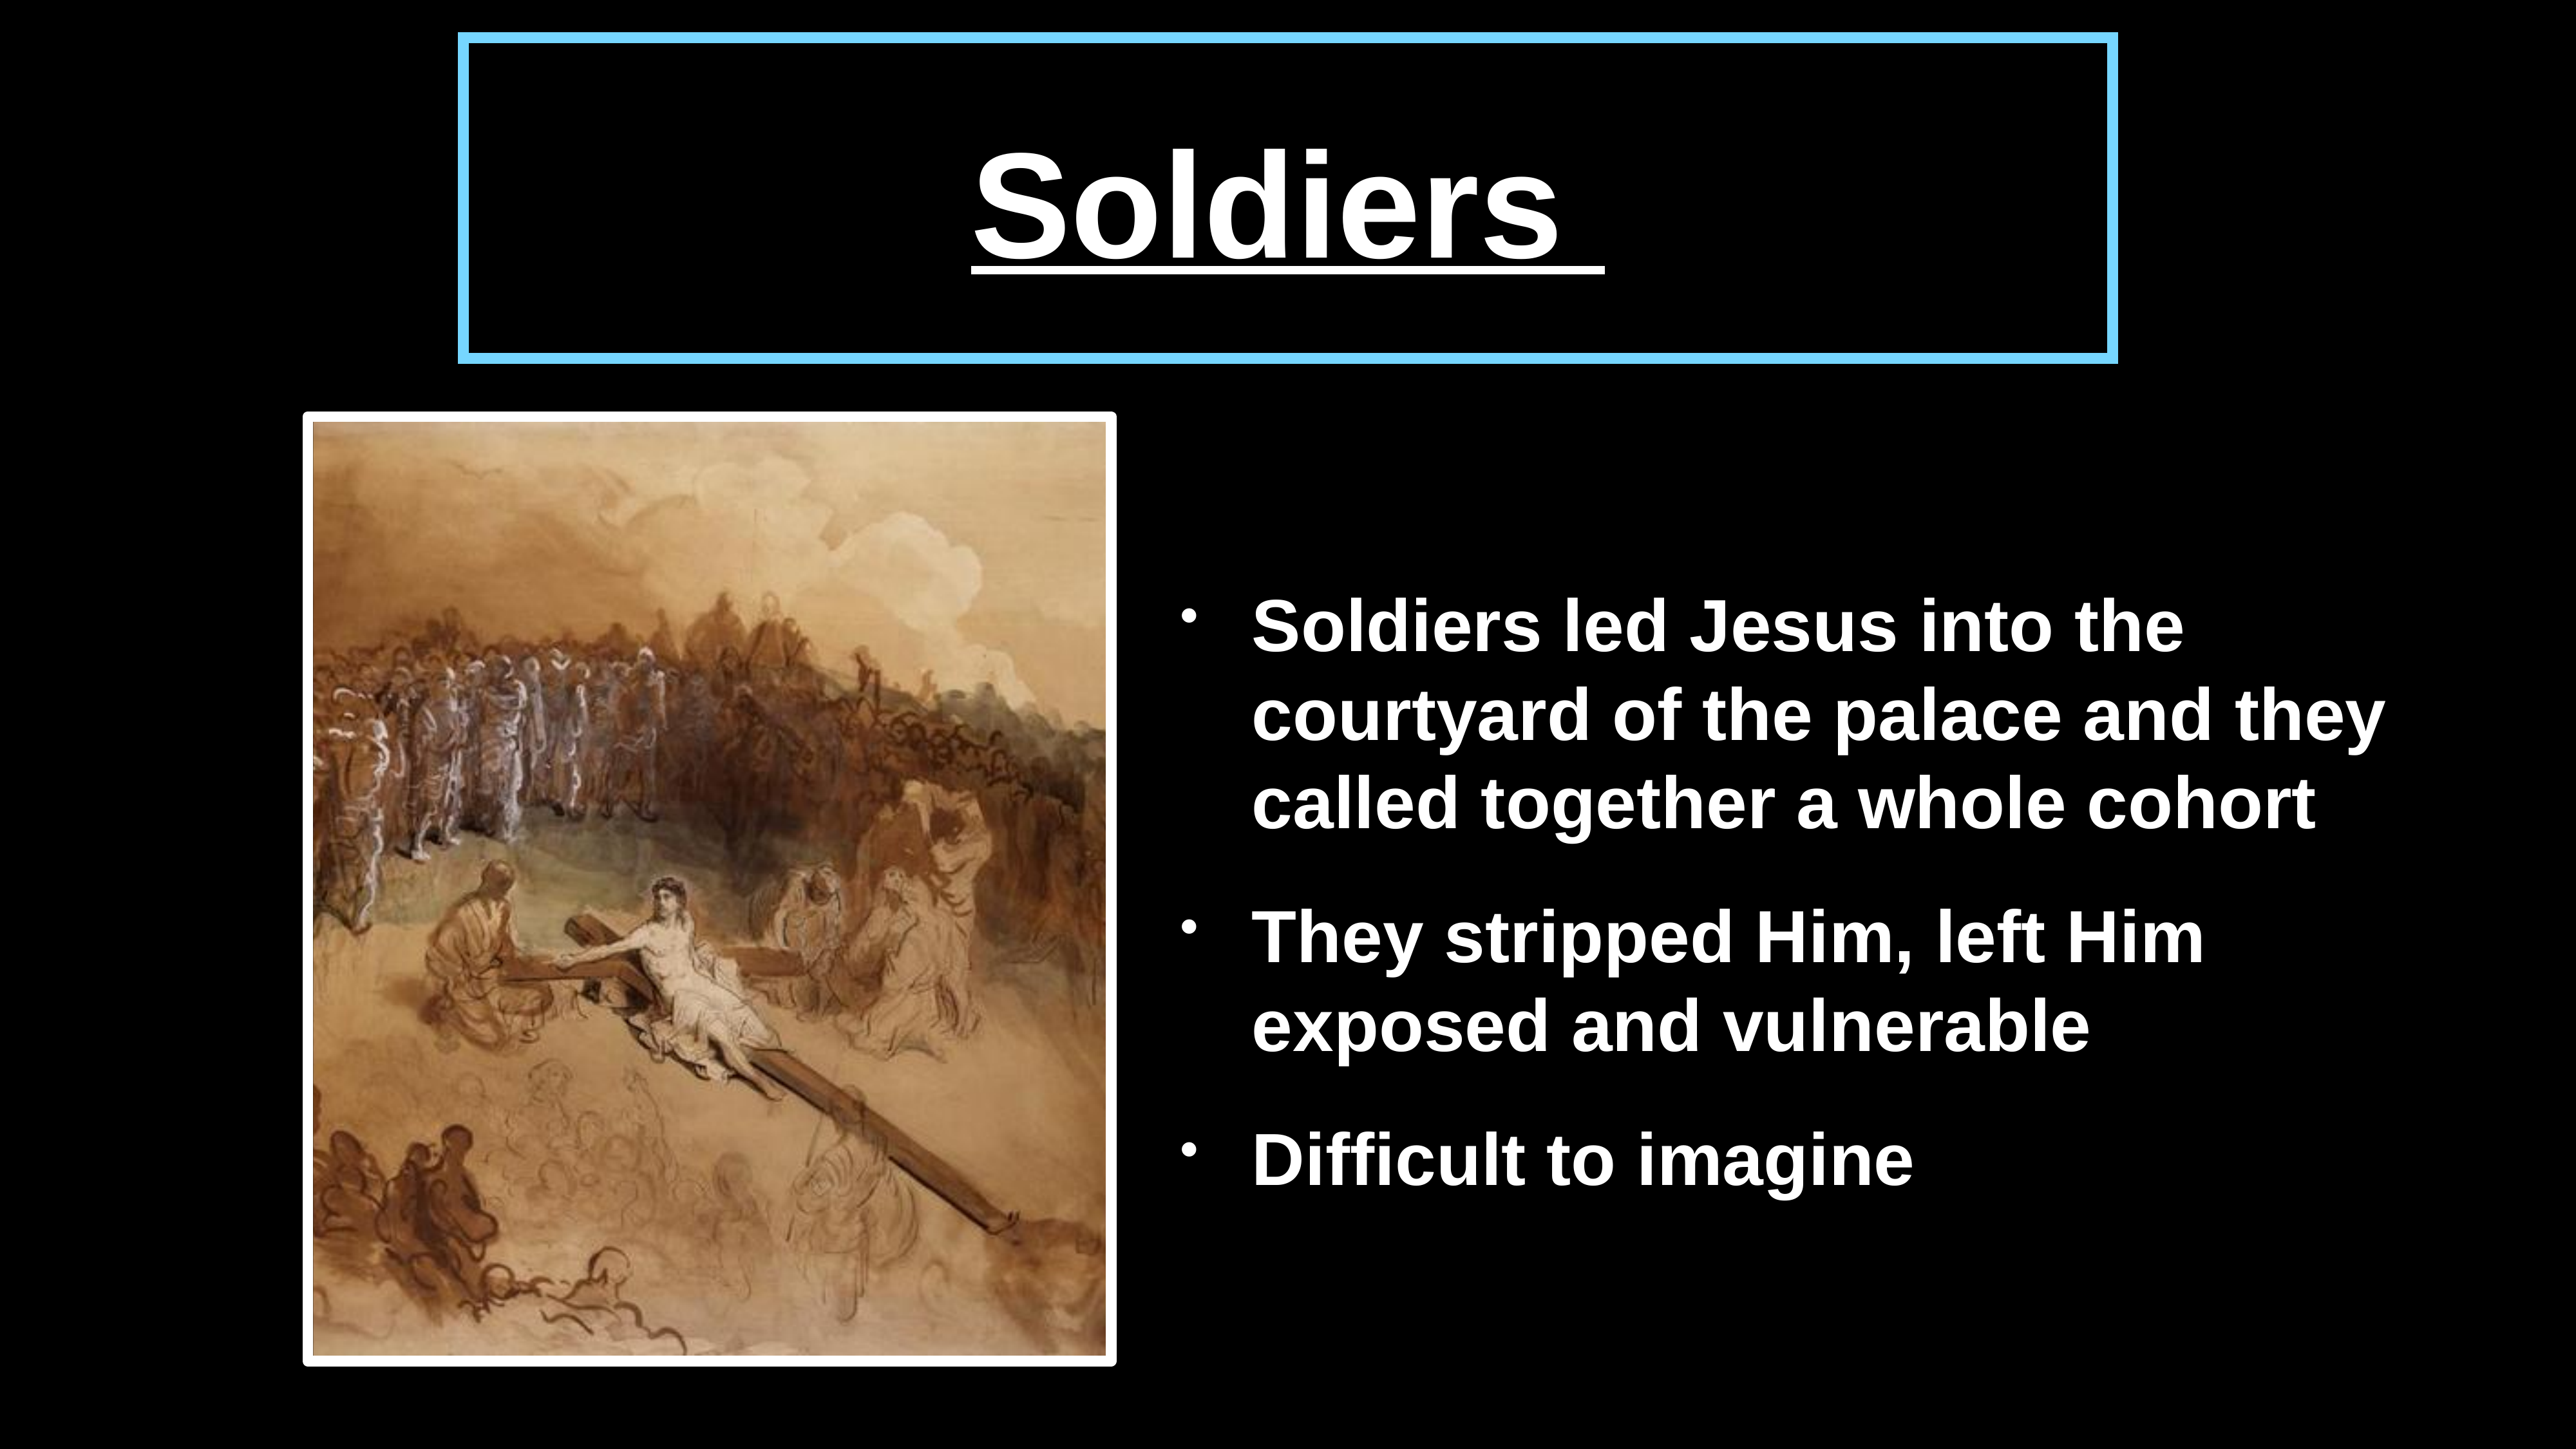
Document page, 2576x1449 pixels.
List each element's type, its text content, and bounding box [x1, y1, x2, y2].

picture [313, 421, 1106, 1356]
list Soldiers led Jesus into the courtyard of the palace and they called together a whole cohort They stripped Him, left Him exposed and vulnerable Difficult to imagine [1172, 421, 2532, 1356]
title Soldiers [463, 37, 2113, 359]
